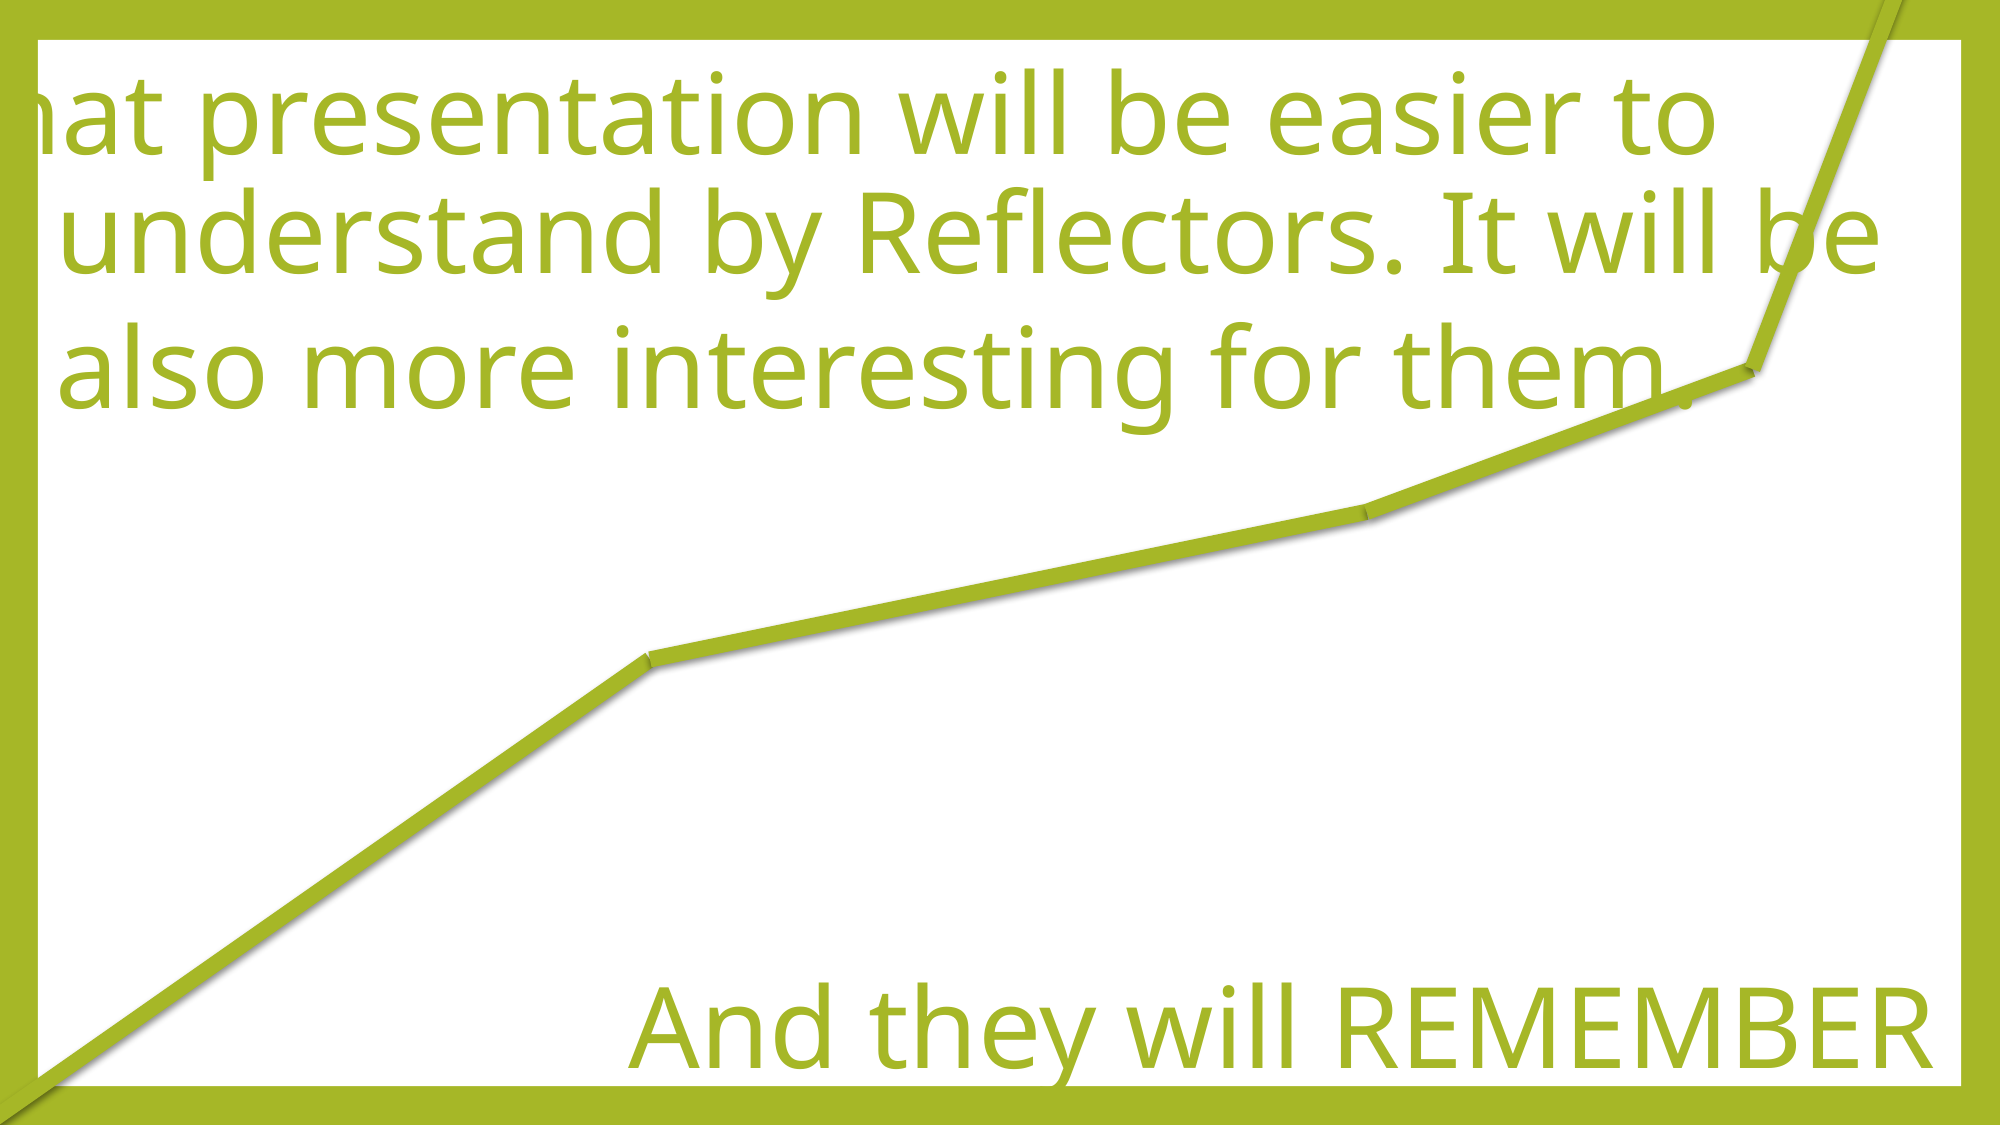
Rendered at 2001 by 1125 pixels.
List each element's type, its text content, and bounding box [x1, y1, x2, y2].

text_box understand by Reflectors. It will be also more interesting for them. [1758, 153, 2000, 439]
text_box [0, 659, 651, 1125]
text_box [1752, 0, 1901, 370]
text_box And they will REMEMBER it. [656, 948, 2000, 1099]
text_box That presentation will be easier to [0, 34, 1738, 185]
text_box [1366, 368, 1753, 513]
text_box understand by Reflectors. It will be also more interesting for them. [40, 153, 1746, 439]
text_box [649, 511, 1367, 660]
